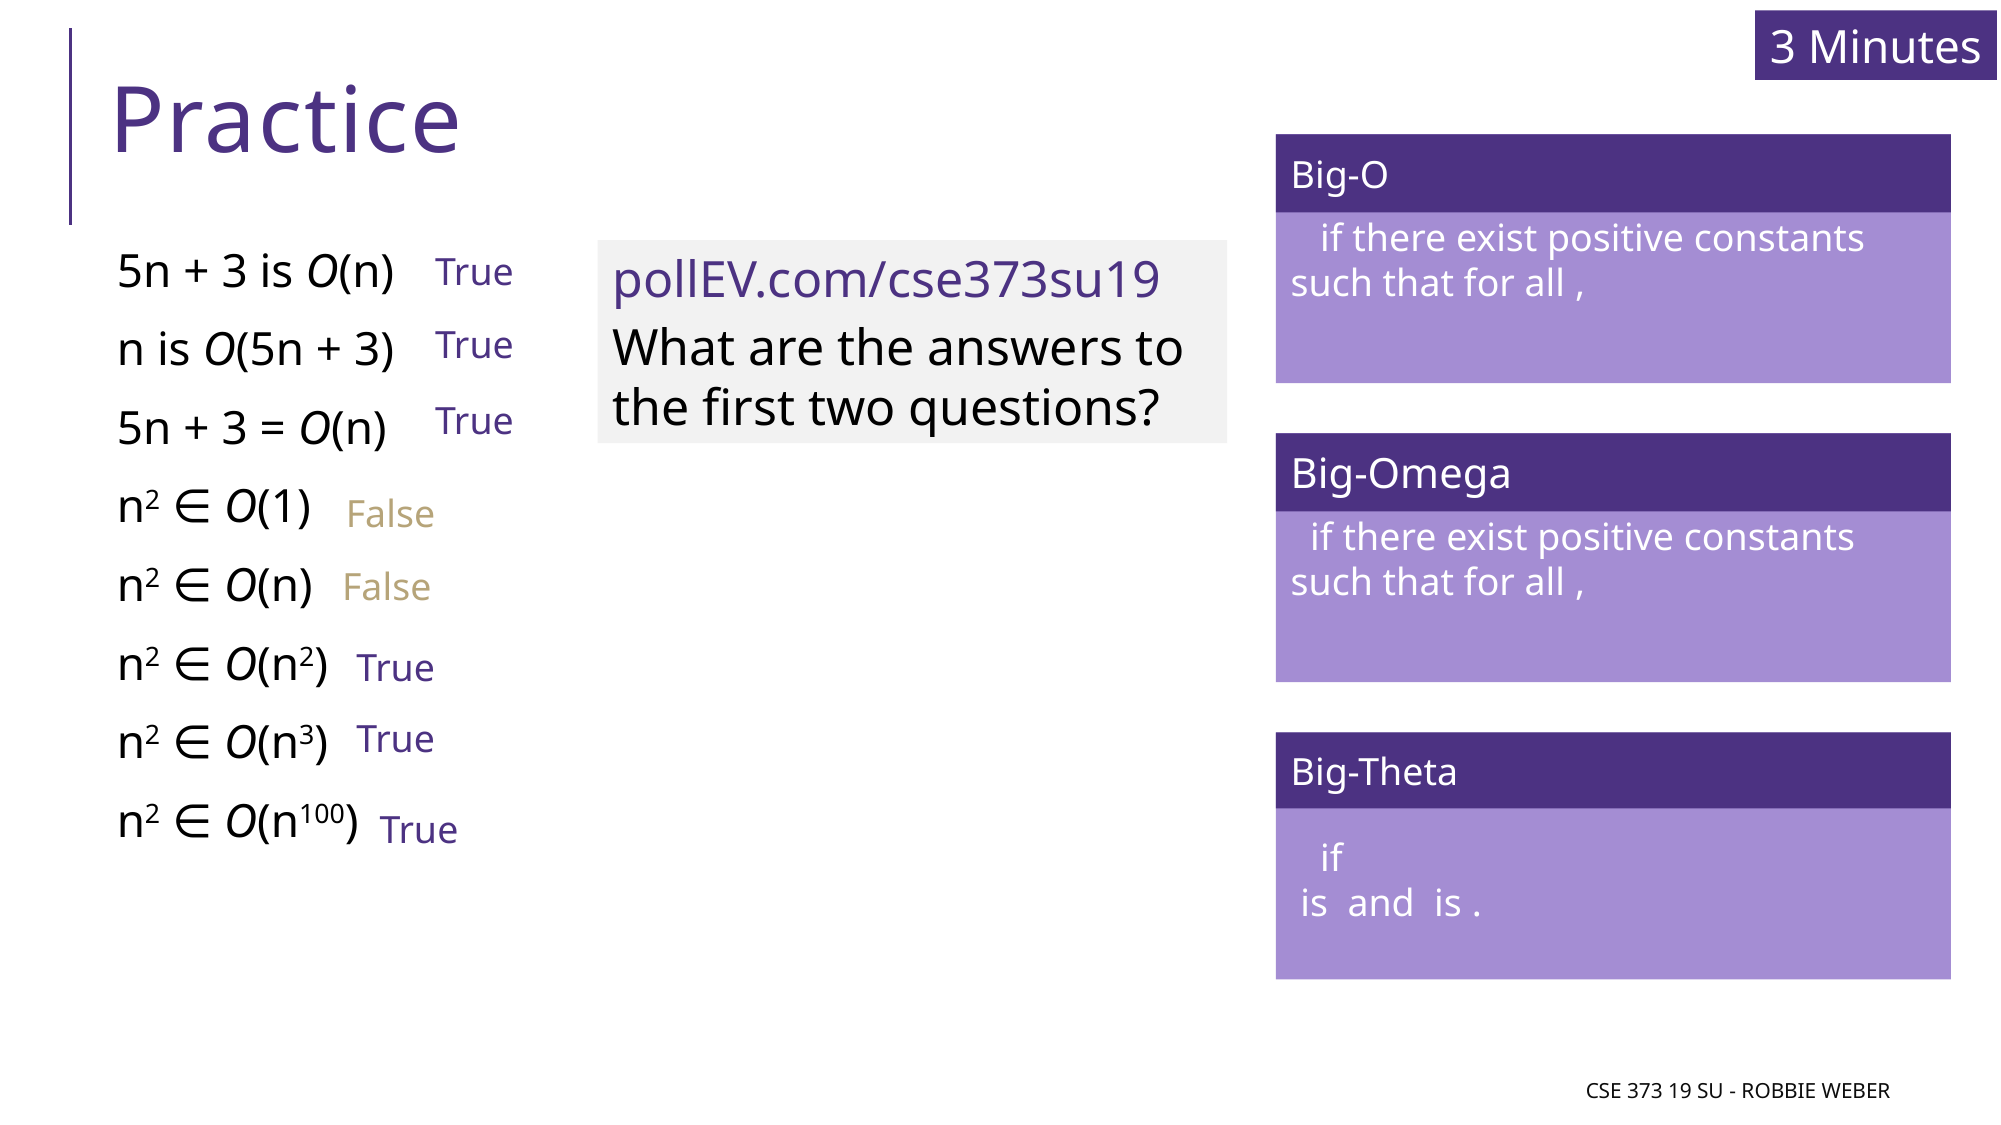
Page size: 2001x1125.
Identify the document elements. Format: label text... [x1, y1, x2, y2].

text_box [1275, 732, 1952, 980]
title Practice [94, 43, 1930, 210]
text_box True [364, 799, 474, 859]
list 5n + 3 is O(n) n is O(5n + 3) 5n + 3 = O(n) n2 ∈ O(1) n2 ∈ O(n) n2 ∈ O(n2) n2 ∈ O(n3) n2 ∈ O(n100) [94, 240, 1930, 1035]
footer CSE 373 19 Su - Robbie Weber [937, 1069, 1906, 1115]
text_box True [420, 240, 529, 300]
text_box False [331, 482, 451, 542]
text_box True [341, 636, 450, 697]
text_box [1275, 133, 1952, 384]
text_box False [327, 555, 447, 616]
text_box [1275, 432, 1952, 683]
text_box 3 Minutes [1755, 10, 1997, 80]
text_box True [420, 389, 529, 450]
text_box True [420, 313, 529, 374]
text_box True [341, 708, 450, 768]
text_box pollEV.com/cse373su19 What are the answers to the first two questions? [597, 240, 1228, 444]
